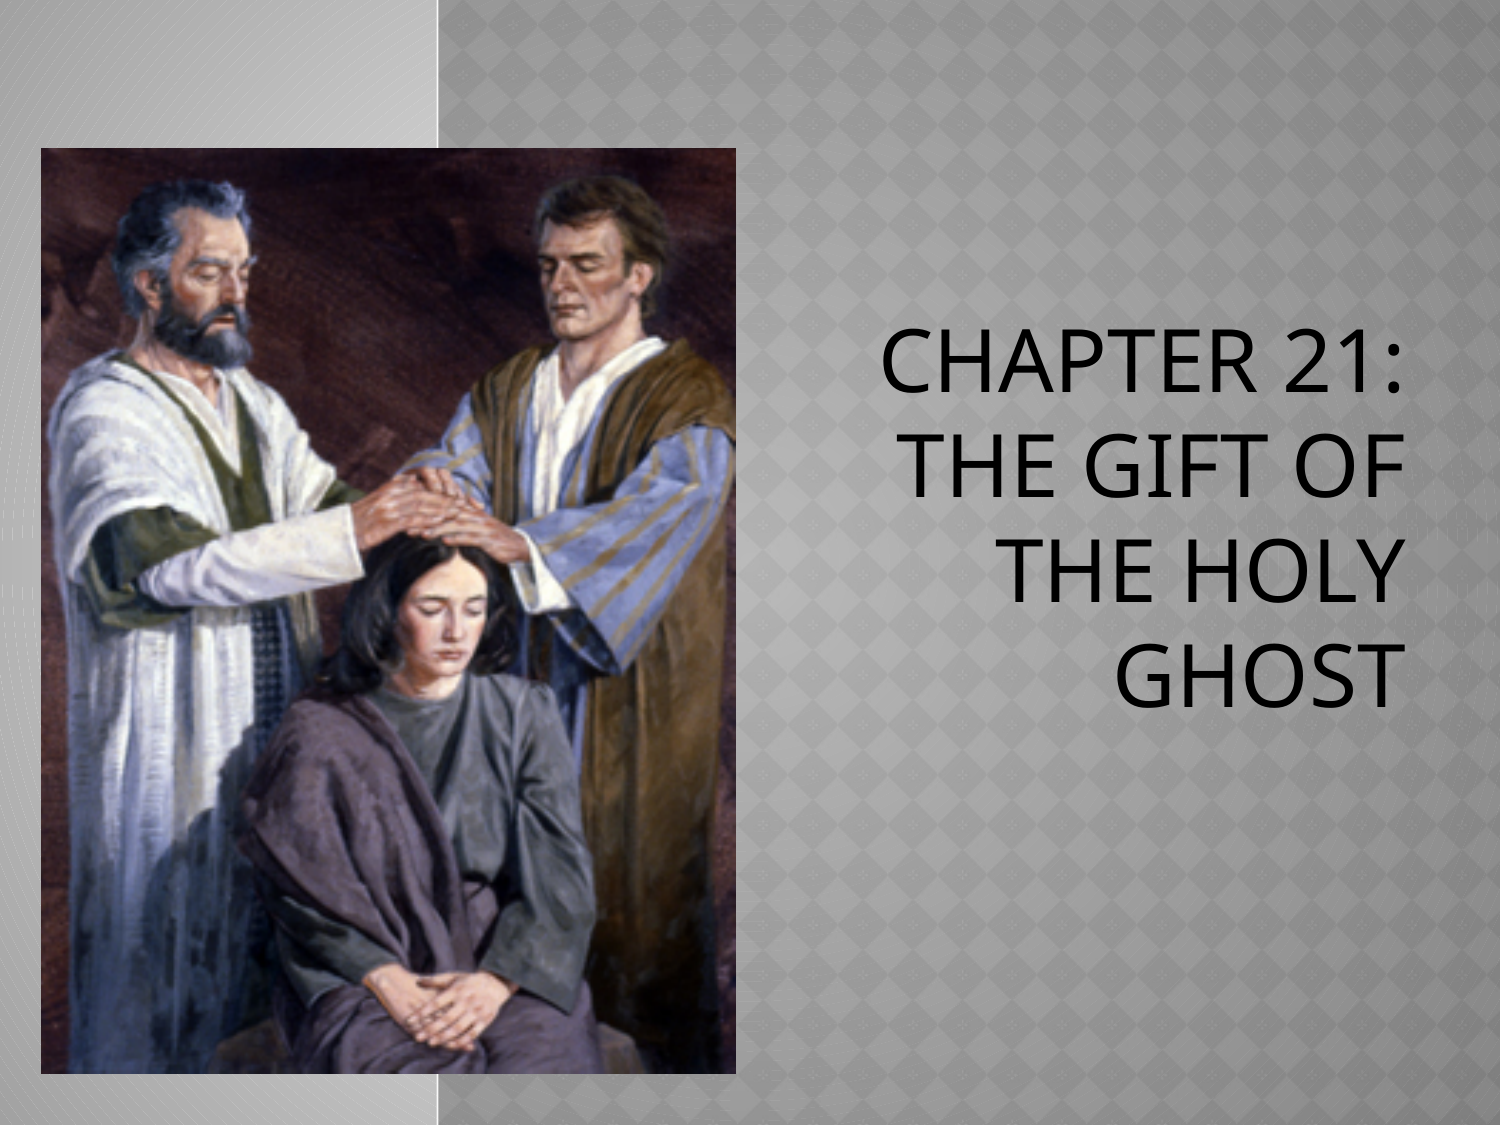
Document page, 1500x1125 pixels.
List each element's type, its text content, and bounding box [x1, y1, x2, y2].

picture [40, 148, 736, 1074]
title Chapter 21: The Gift of the Holy Ghost [761, 408, 1414, 830]
